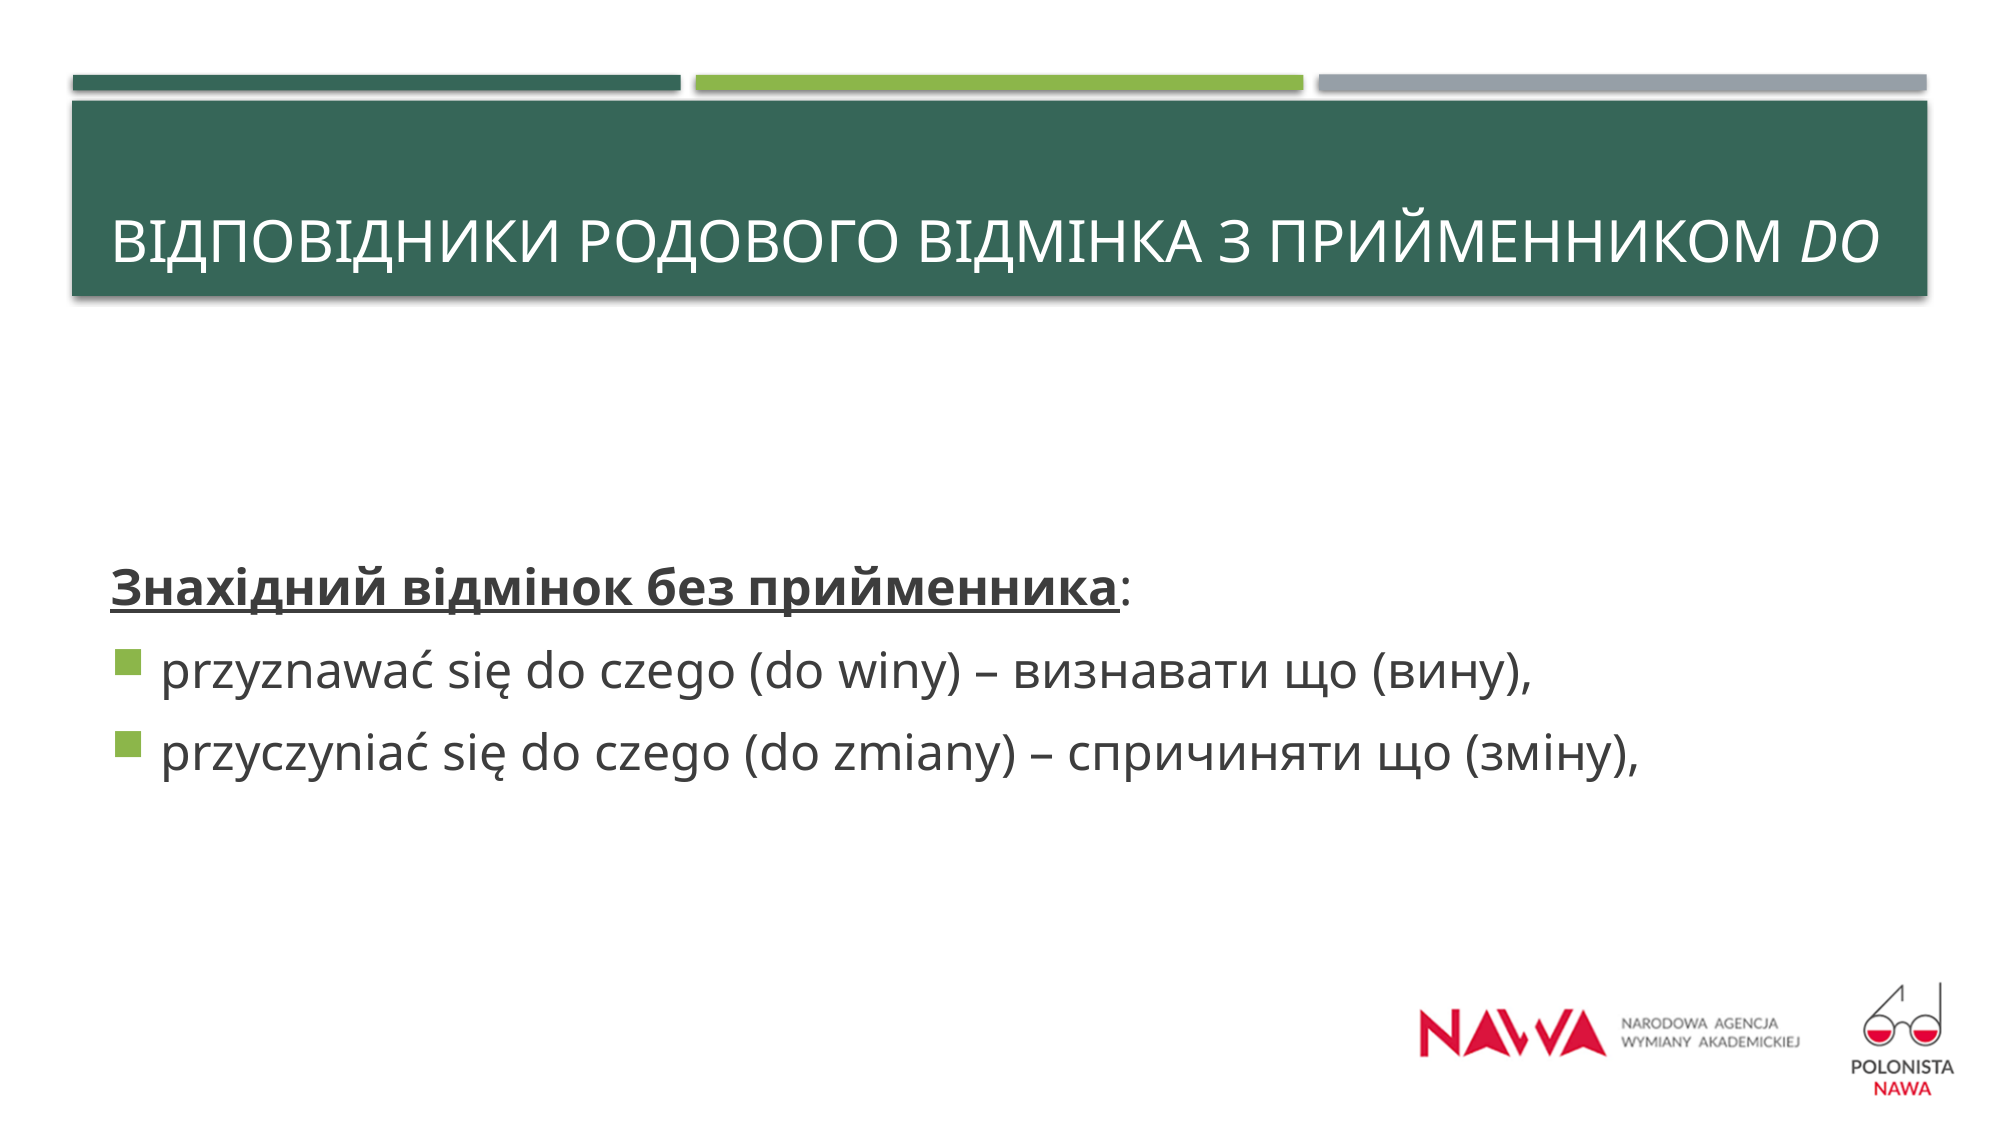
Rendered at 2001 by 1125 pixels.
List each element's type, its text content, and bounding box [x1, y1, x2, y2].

picture [1389, 949, 1999, 1125]
list Знахідний відмінок без прийменника: przyznawać się do czego (do winy) – визнавати що (вину), przyczyniаć się do czego (do zmiany) – спричиняти що (зміну), [95, 357, 1905, 962]
title Відповідники родового відмінка з прийменником do [95, 115, 1905, 282]
